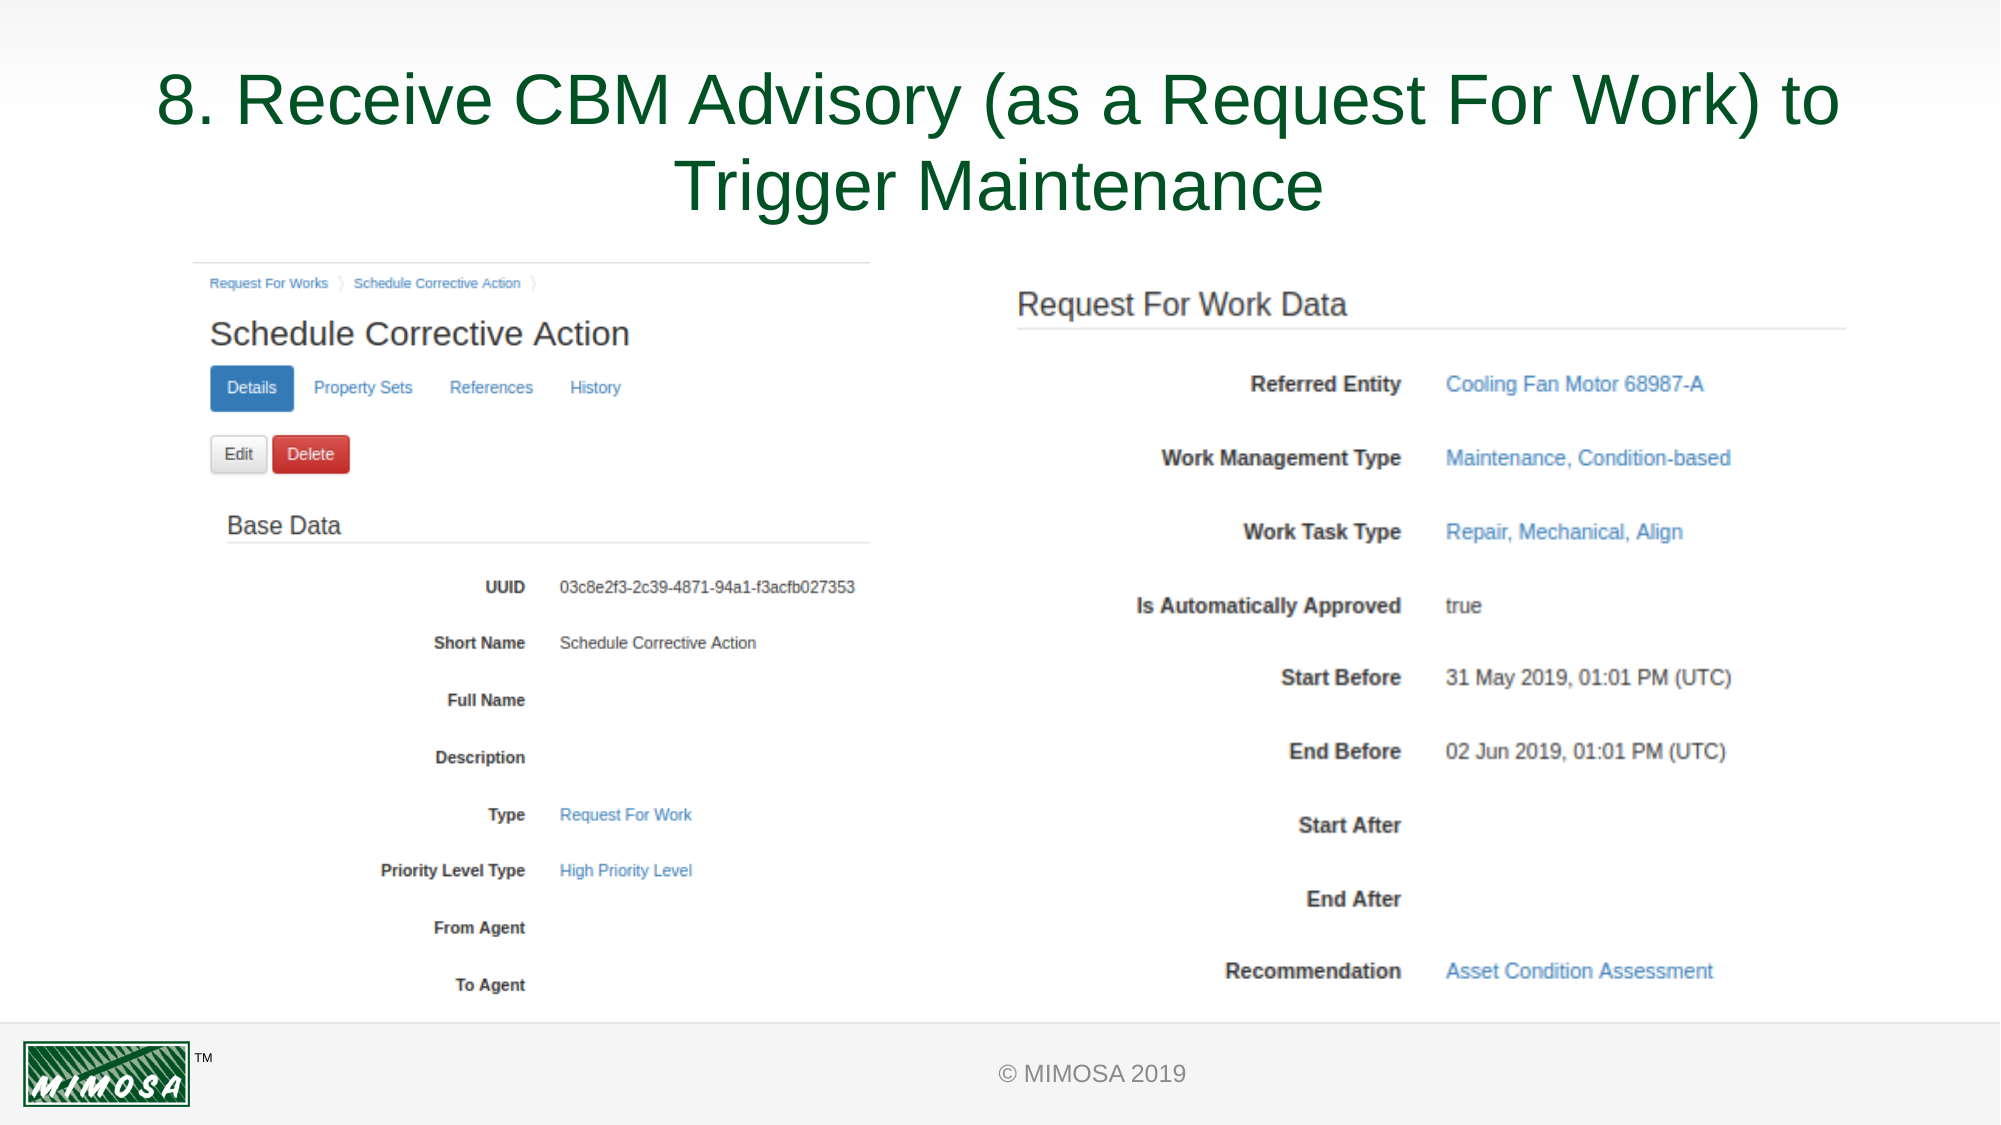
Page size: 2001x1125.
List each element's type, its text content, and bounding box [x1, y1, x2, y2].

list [192, 262, 871, 1006]
picture [972, 262, 1847, 1006]
title 8. Receive CBM Advisory (as a Request For Work) to Trigger Maintenance [99, 45, 1900, 233]
footer © MIMOSA 2019 [776, 1042, 1410, 1103]
picture [23, 1041, 190, 1107]
